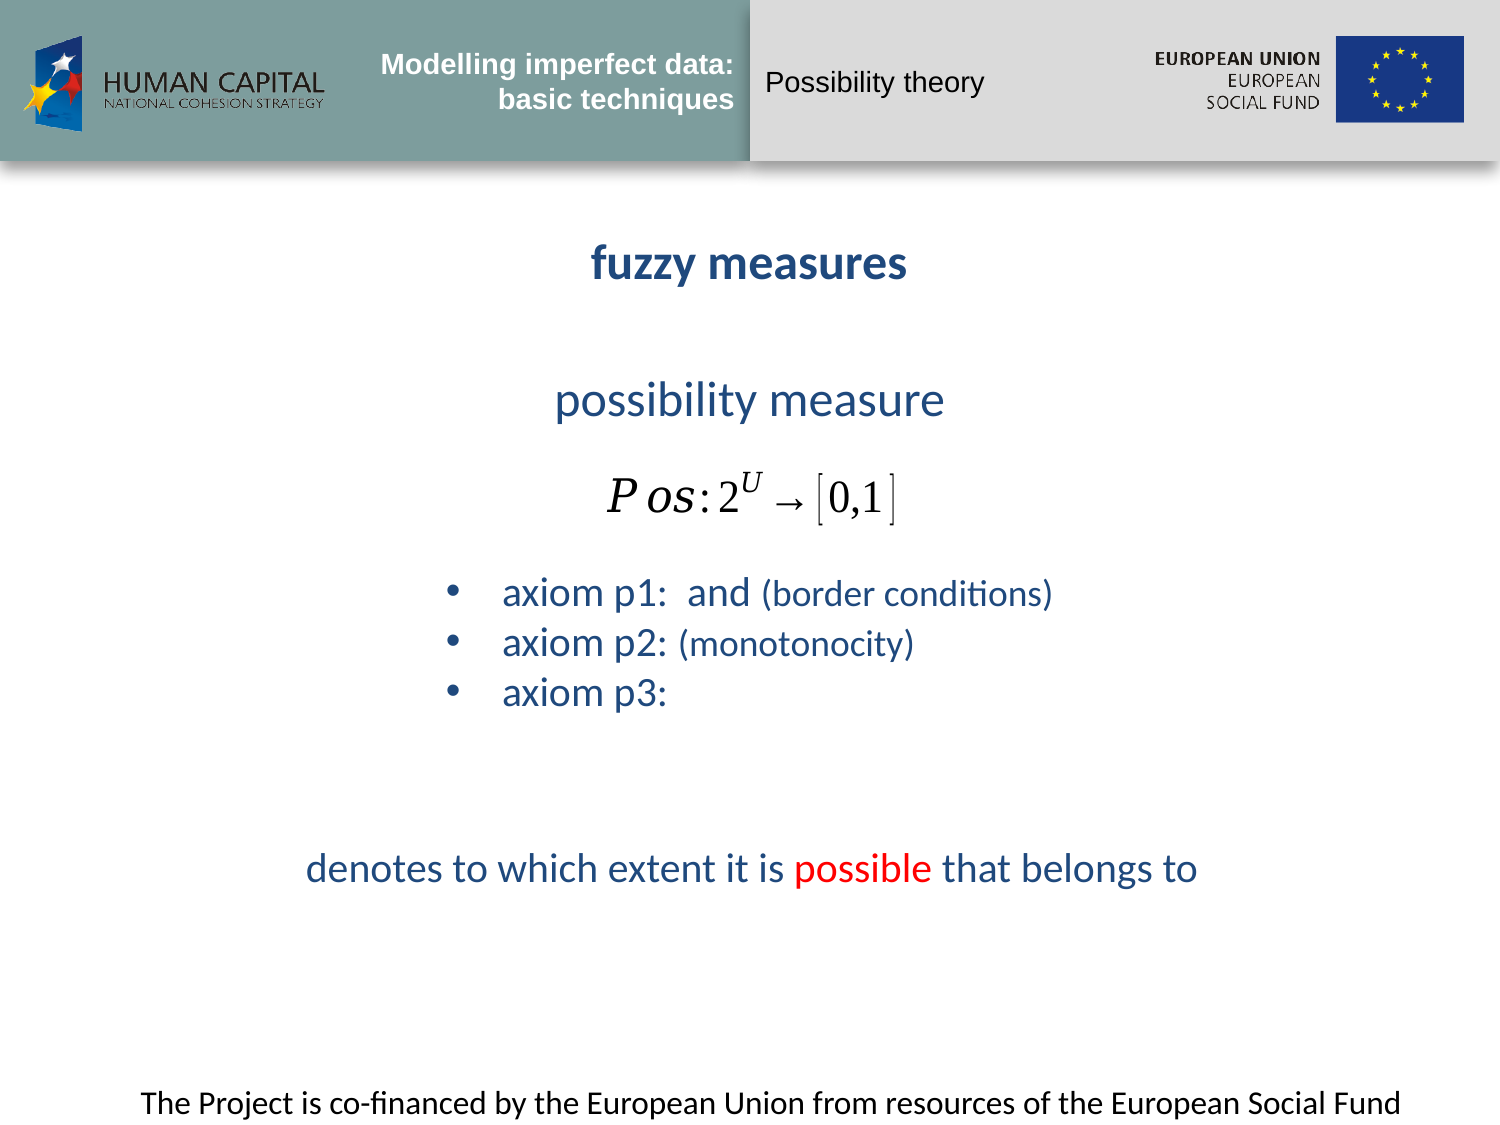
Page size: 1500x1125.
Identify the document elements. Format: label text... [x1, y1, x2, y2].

text_box The Project is co-financed by the European Union from resources of the European Social Fund [125, 1073, 1418, 1125]
list Possibility theory [750, 0, 1500, 161]
picture [15, 23, 326, 133]
text_box fuzzy measures [576, 222, 923, 297]
title Modelling imperfect data: basic techniques [0, 0, 750, 161]
picture [1154, 36, 1465, 123]
text_box possibility measure [539, 359, 961, 435]
